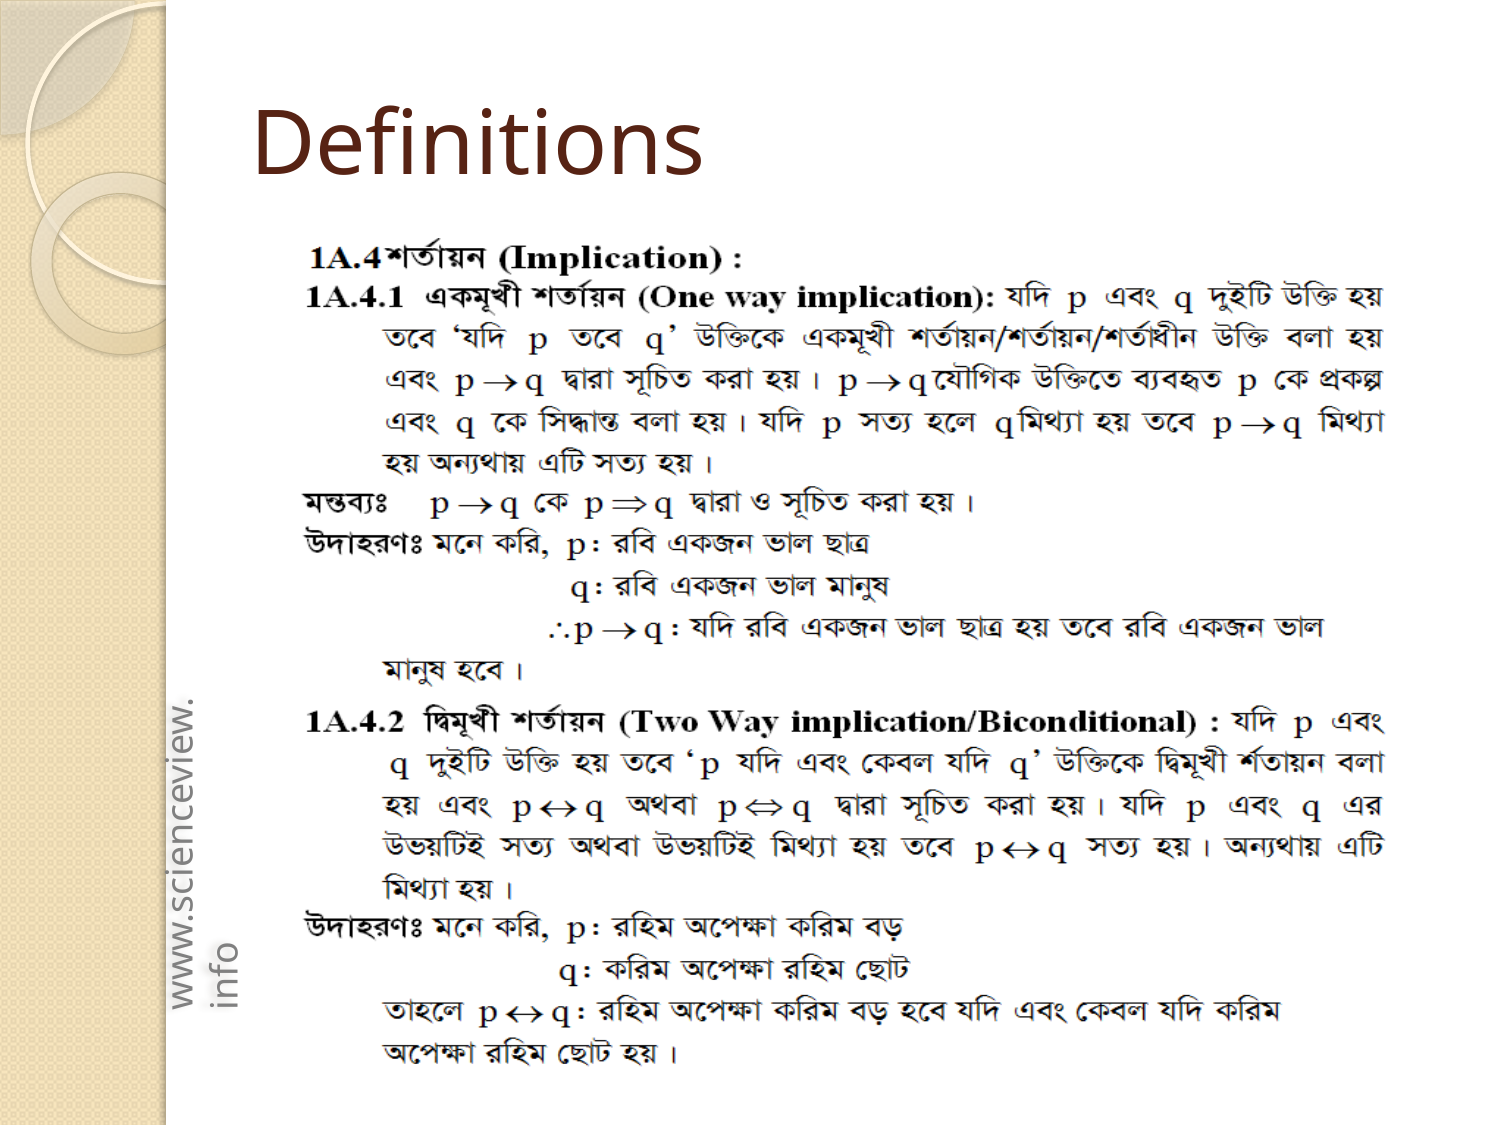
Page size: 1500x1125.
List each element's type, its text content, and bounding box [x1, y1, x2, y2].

title Definitions [235, 45, 1466, 233]
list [299, 237, 1401, 1074]
